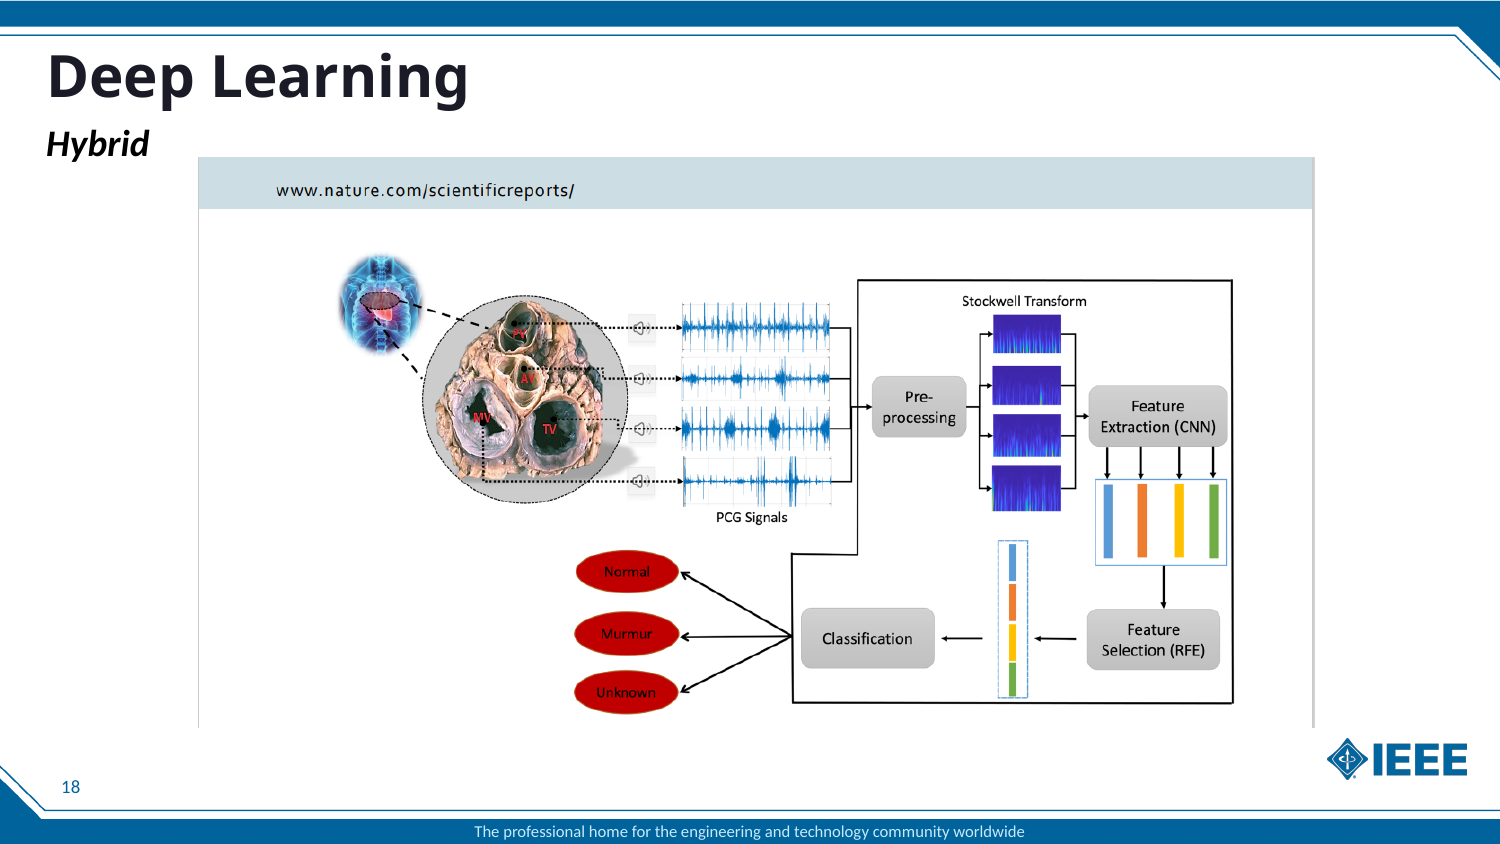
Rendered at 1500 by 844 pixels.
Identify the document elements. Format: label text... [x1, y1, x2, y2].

title Deep Learning [46, 40, 1467, 111]
slide_number 18 [46, 763, 127, 809]
picture [0, 738, 1500, 844]
list Hybrid [46, 116, 1467, 171]
picture [197, 157, 1316, 728]
picture [0, 1, 1499, 88]
